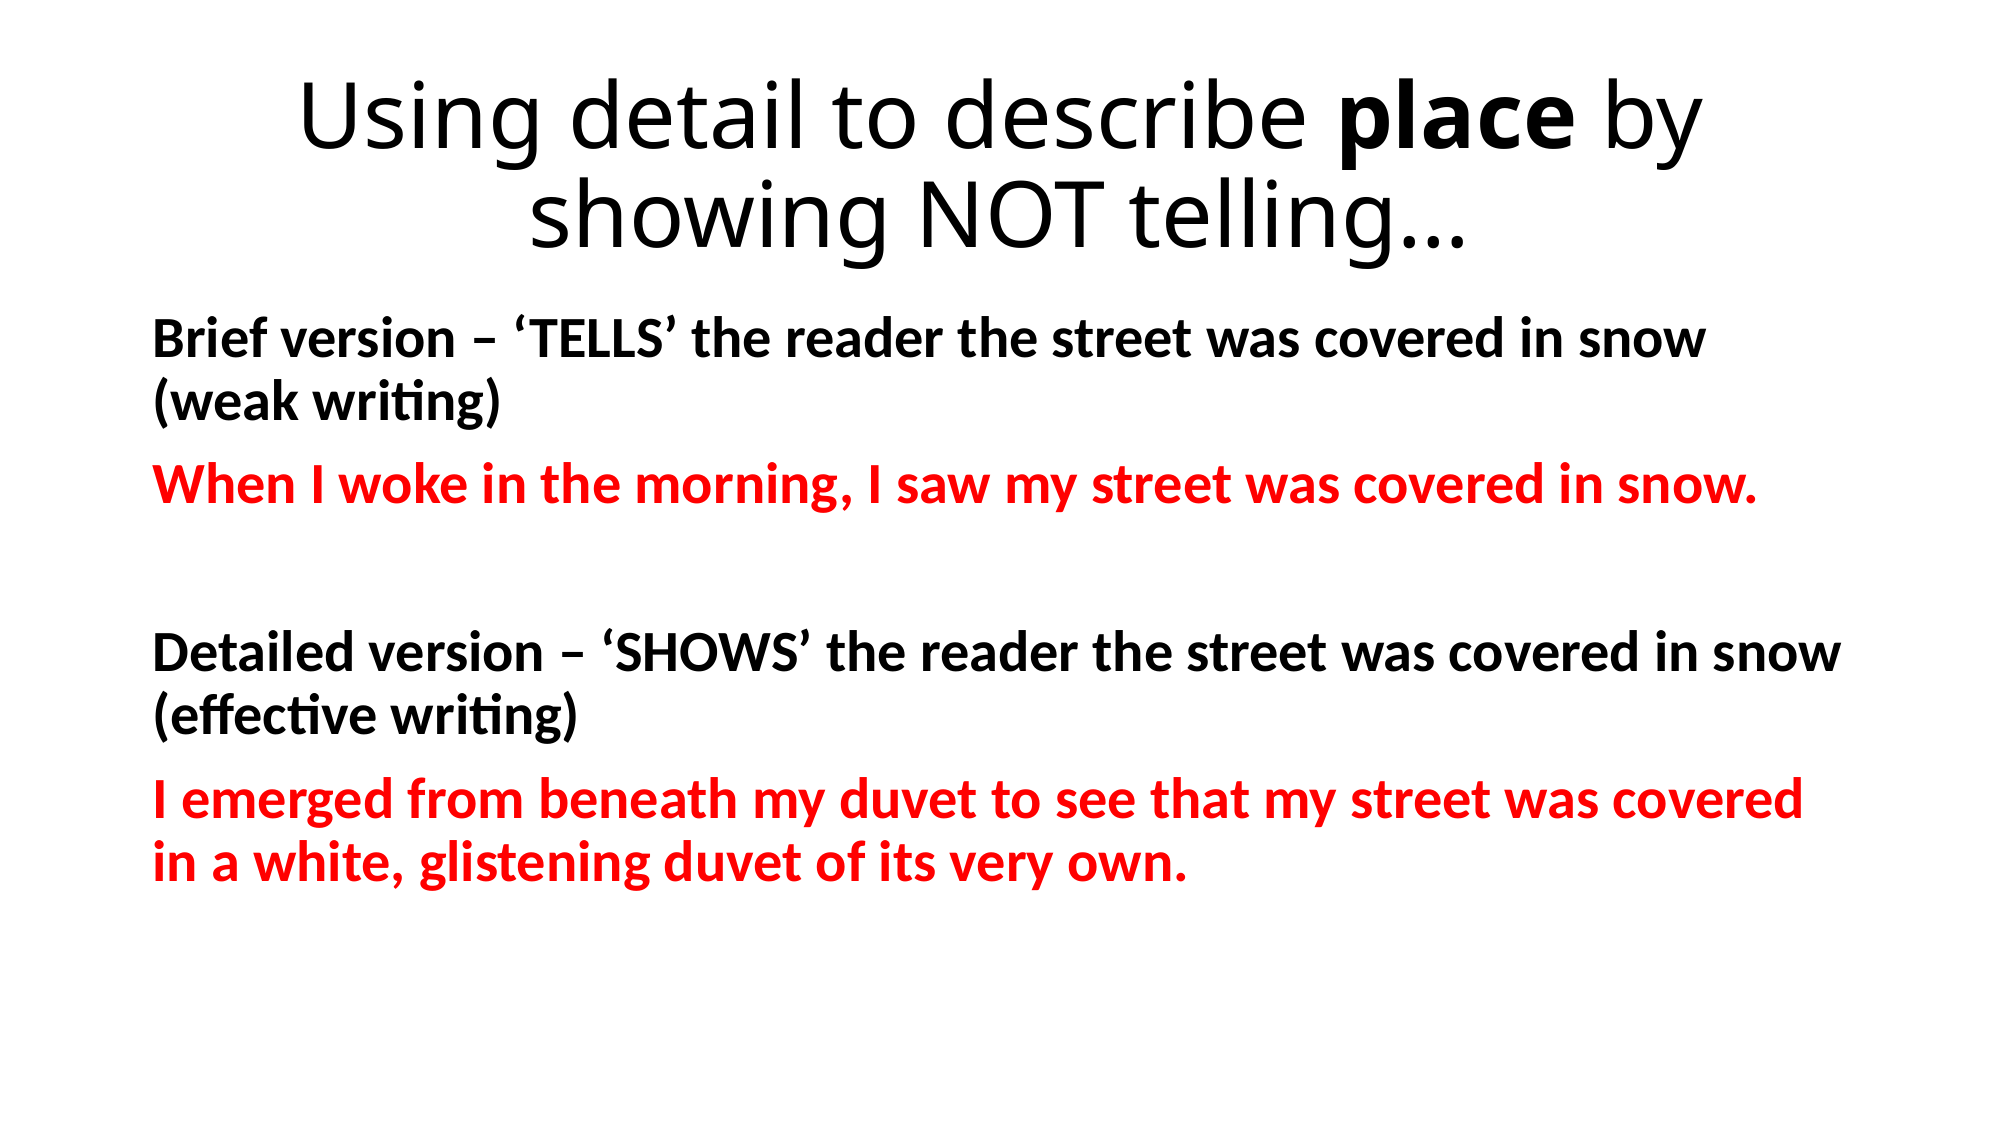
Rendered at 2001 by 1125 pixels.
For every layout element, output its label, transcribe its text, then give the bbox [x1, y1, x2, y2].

title Using detail to describe place by showing NOT telling… [137, 59, 1863, 278]
list Brief version – ‘TELLS’ the reader the street was covered in snow (weak writing) When I woke in the morning, I saw my street was covered in snow. Detailed version – ‘SHOWS’ the reader the street was covered in snow (effective writing) I emerged from beneath my duvet to see that my street was covered in a white, glistening duvet of its very own. [137, 299, 1863, 1014]
